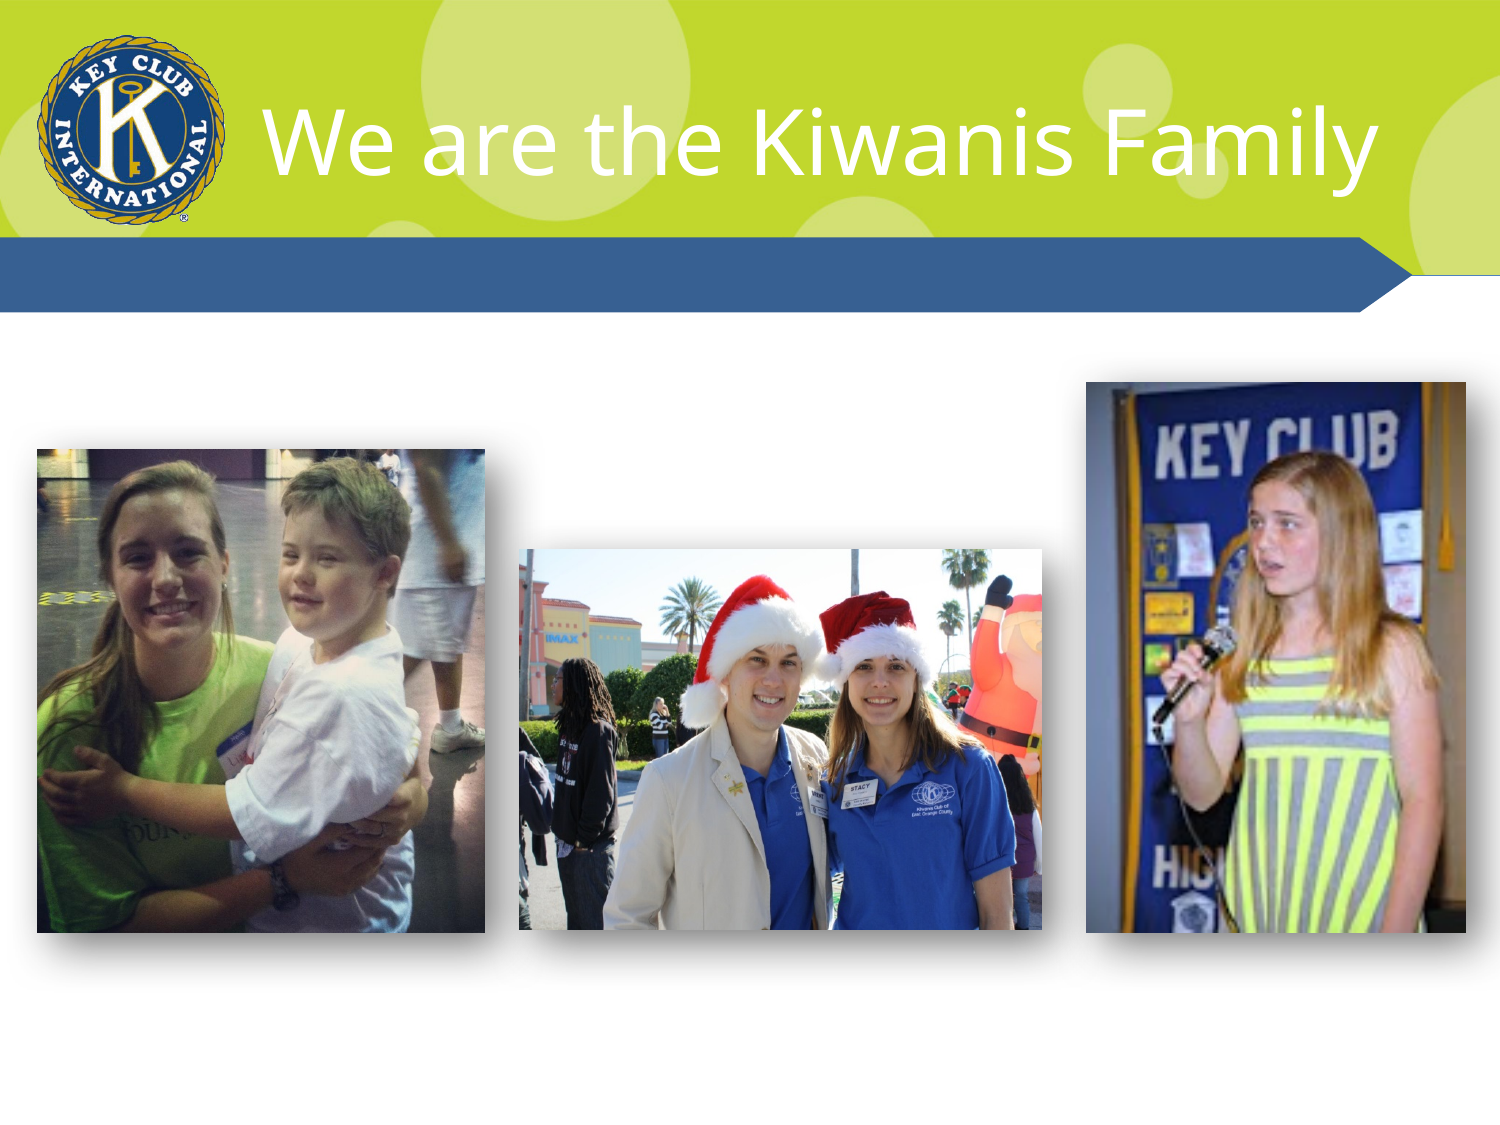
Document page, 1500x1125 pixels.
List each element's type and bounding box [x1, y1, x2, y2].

picture [0, 0, 1500, 276]
picture [37, 449, 485, 933]
list [519, 549, 1042, 930]
picture [1085, 381, 1466, 933]
text_box [0, 284, 1402, 315]
